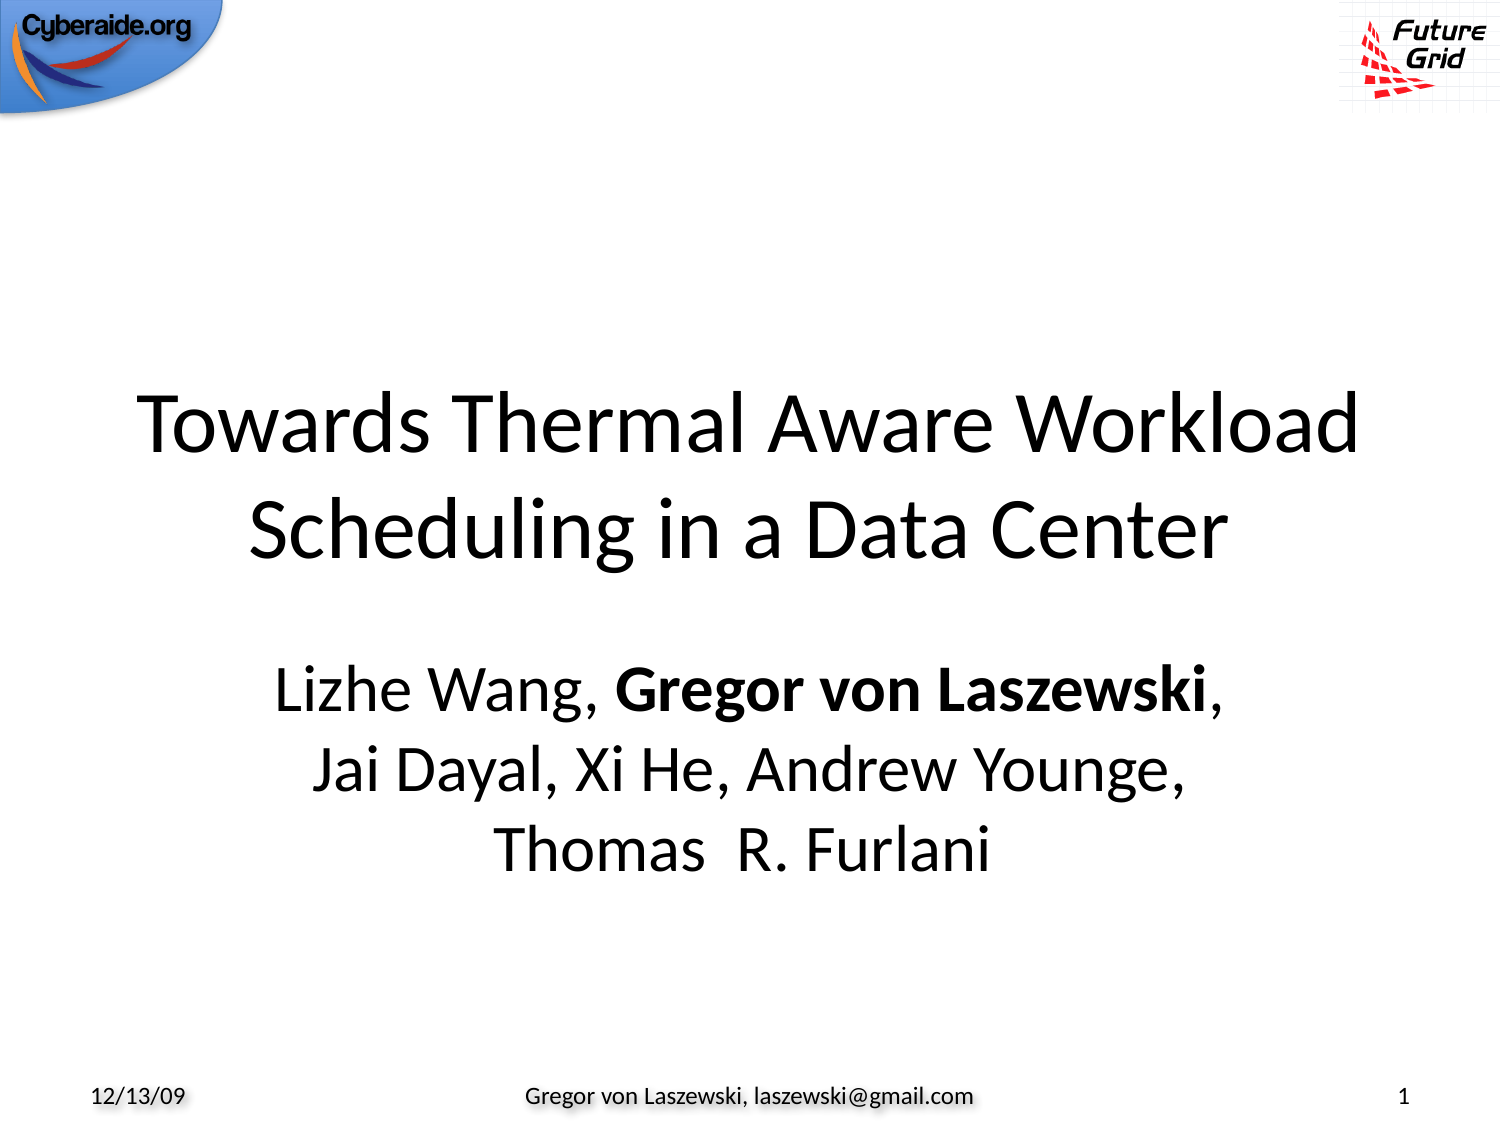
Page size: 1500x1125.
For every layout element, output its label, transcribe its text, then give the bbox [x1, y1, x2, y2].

footer Gregor von Laszewski, laszewski@gmail.com [425, 1065, 1075, 1125]
picture [1339, 0, 1500, 113]
picture [12, 0, 200, 150]
slide_number 1 [1082, 1065, 1425, 1125]
subtitle Lizhe Wang, Gregor von Laszewski, Jai Dayal, Xi He, Andrew Younge, Thomas R. Furlani [224, 637, 1276, 926]
title Towards Thermal Aware Workload Scheduling in a Data Center [112, 349, 1388, 591]
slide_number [75, 1065, 425, 1125]
